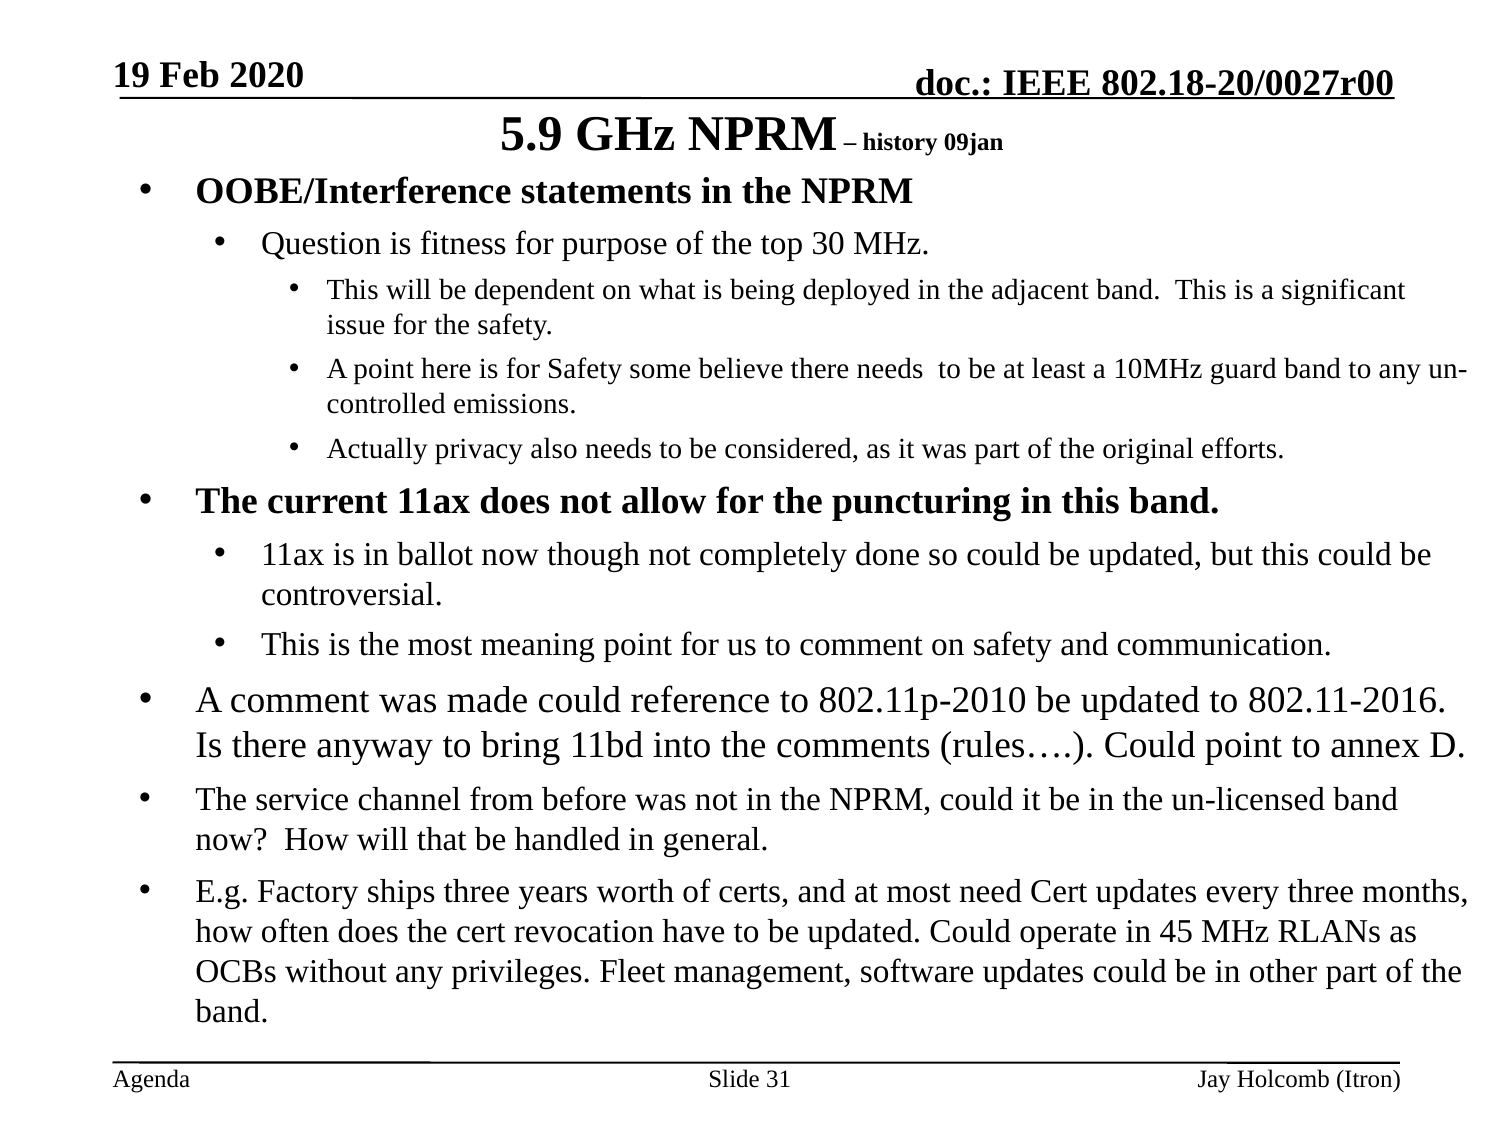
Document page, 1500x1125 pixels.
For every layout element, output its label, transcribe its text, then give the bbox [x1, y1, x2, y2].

title 5.9 GHz NPRM – history 09jan [114, 103, 1390, 157]
footer Jay Holcomb (Itron) [878, 1061, 1402, 1093]
slide_number Slide 31 [699, 1061, 800, 1123]
list OOBE/Interference statements in the NPRM Question is fitness for purpose of the top 30 MHz. This will be dependent on what is being deployed in the adjacent band. This is a significant issue for the safety. A point here is for Safety some believe there needs to be at least a 10MHz guard band to any un-controlled emissions. Actually privacy also needs to be considered, as it was part of the original efforts. The current 11ax does not allow for the puncturing in this band. 11ax is in ballot now though not completely done so could be updated, but this could be controversial. This is the most meaning point for us to comment on safety and communication. A comment was made could reference to 802.11p-2010 be updated to 802.11-2016. Is there anyway to bring 11bd into the comments (rules….). Could point to annex D. The service channel from before was not in the NPRM, could it be in the un-licensed band now? How will that be handled in general. E.g. Factory ships three years worth of certs, and at most need Cert updates every three months, how often does the cert revocation have to be updated. Could operate in 45 MHz RLANs as OCBs without any privileges. Fleet management, software updates could be in other part of the band. [114, 157, 1488, 1063]
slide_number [112, 49, 488, 95]
